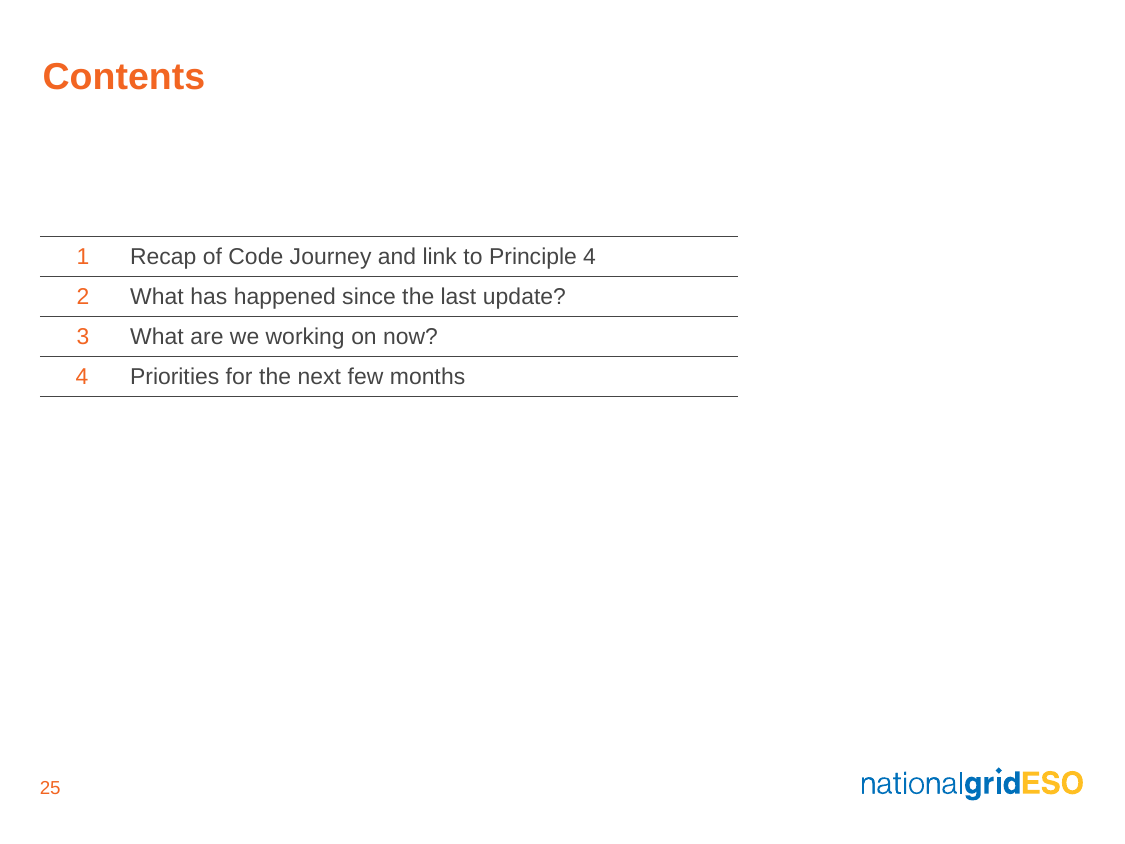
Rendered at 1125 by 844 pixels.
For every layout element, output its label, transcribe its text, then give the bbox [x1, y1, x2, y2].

table_header Recap of Code Journey and link to Principle 4 [126, 237, 620, 276]
table_cell What has happened since the last update? [126, 277, 620, 316]
table_cell [620, 277, 738, 316]
table_cell 3 [40, 317, 126, 356]
title Contents [42, 60, 1083, 110]
table_cell [620, 357, 738, 396]
table_cell Priorities for the next few months [126, 357, 620, 396]
table_cell 4 [40, 357, 126, 396]
table_cell 2 [40, 277, 126, 316]
table_header [620, 237, 738, 276]
table_cell [620, 317, 738, 356]
table_cell What are we working on now? [126, 317, 620, 356]
table_header 1 [40, 237, 126, 276]
